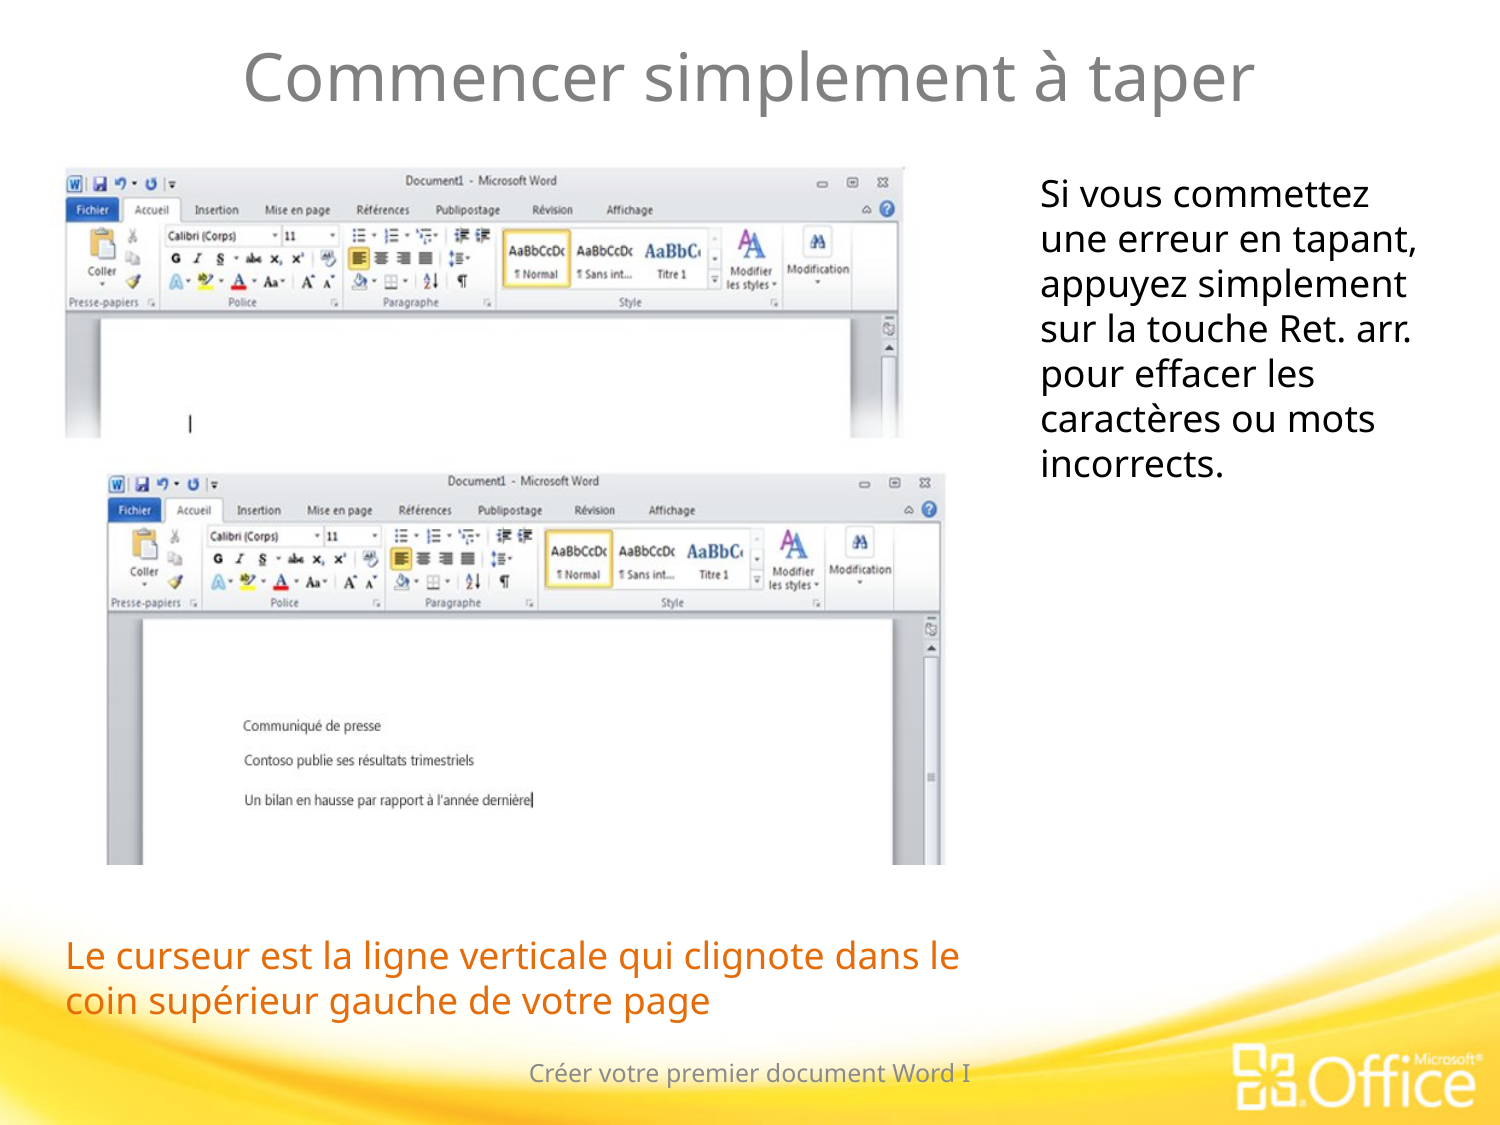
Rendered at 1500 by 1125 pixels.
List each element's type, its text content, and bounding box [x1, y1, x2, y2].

footer Créer votre premier document Word I [512, 1042, 988, 1103]
list Le curseur est la ligne verticale qui clignote dans le coin supérieur gauche de votre page [50, 924, 988, 1013]
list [49, 162, 987, 865]
list Si vous commettez une erreur en tapant, appuyez simplement sur la touche Ret. arr. pour effacer les caractères ou mots incorrects. [1025, 162, 1463, 738]
title Commencer simplement à taper [87, 24, 1413, 125]
picture [0, 0, 1500, 1125]
